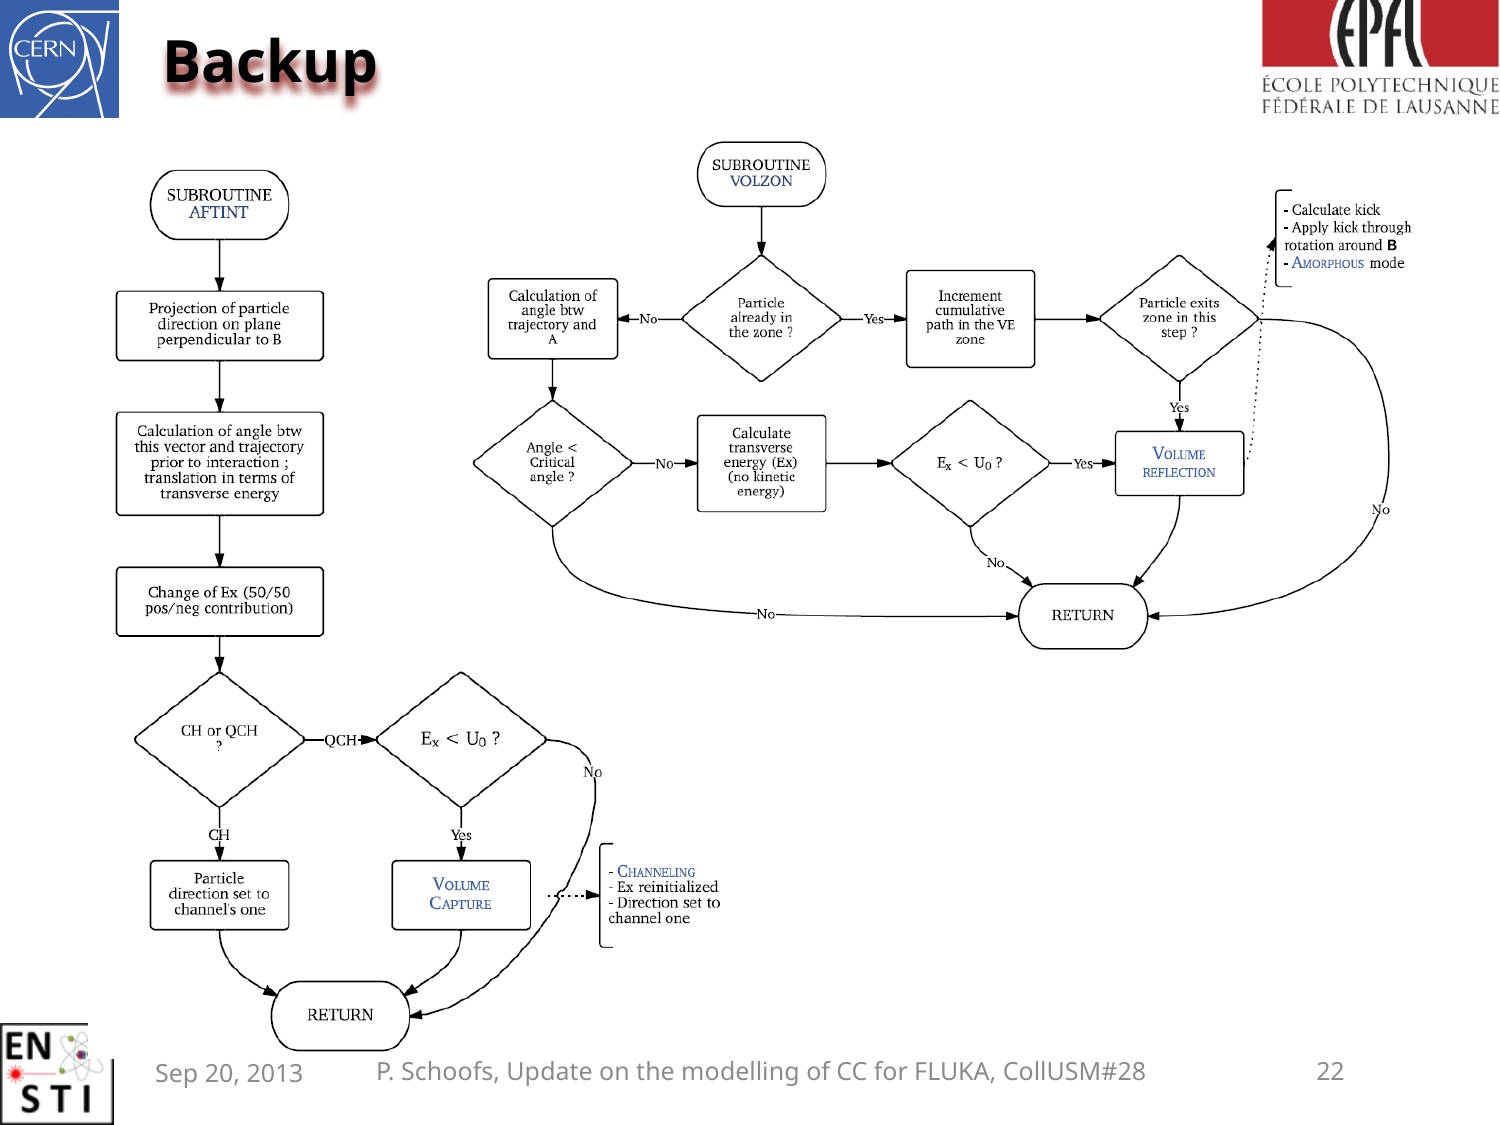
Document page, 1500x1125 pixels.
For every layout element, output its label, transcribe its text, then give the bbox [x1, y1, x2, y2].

slide_number 22 [1198, 1042, 1360, 1103]
title Backup [147, 19, 1235, 100]
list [466, 113, 1426, 669]
picture [0, 0, 119, 118]
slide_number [140, 1068, 325, 1103]
footer P. Schoofs, Update on the modelling of CC for FLUKA, CollUSM#28 [360, 1042, 1164, 1103]
picture [1260, 0, 1500, 118]
picture [0, 160, 741, 1125]
